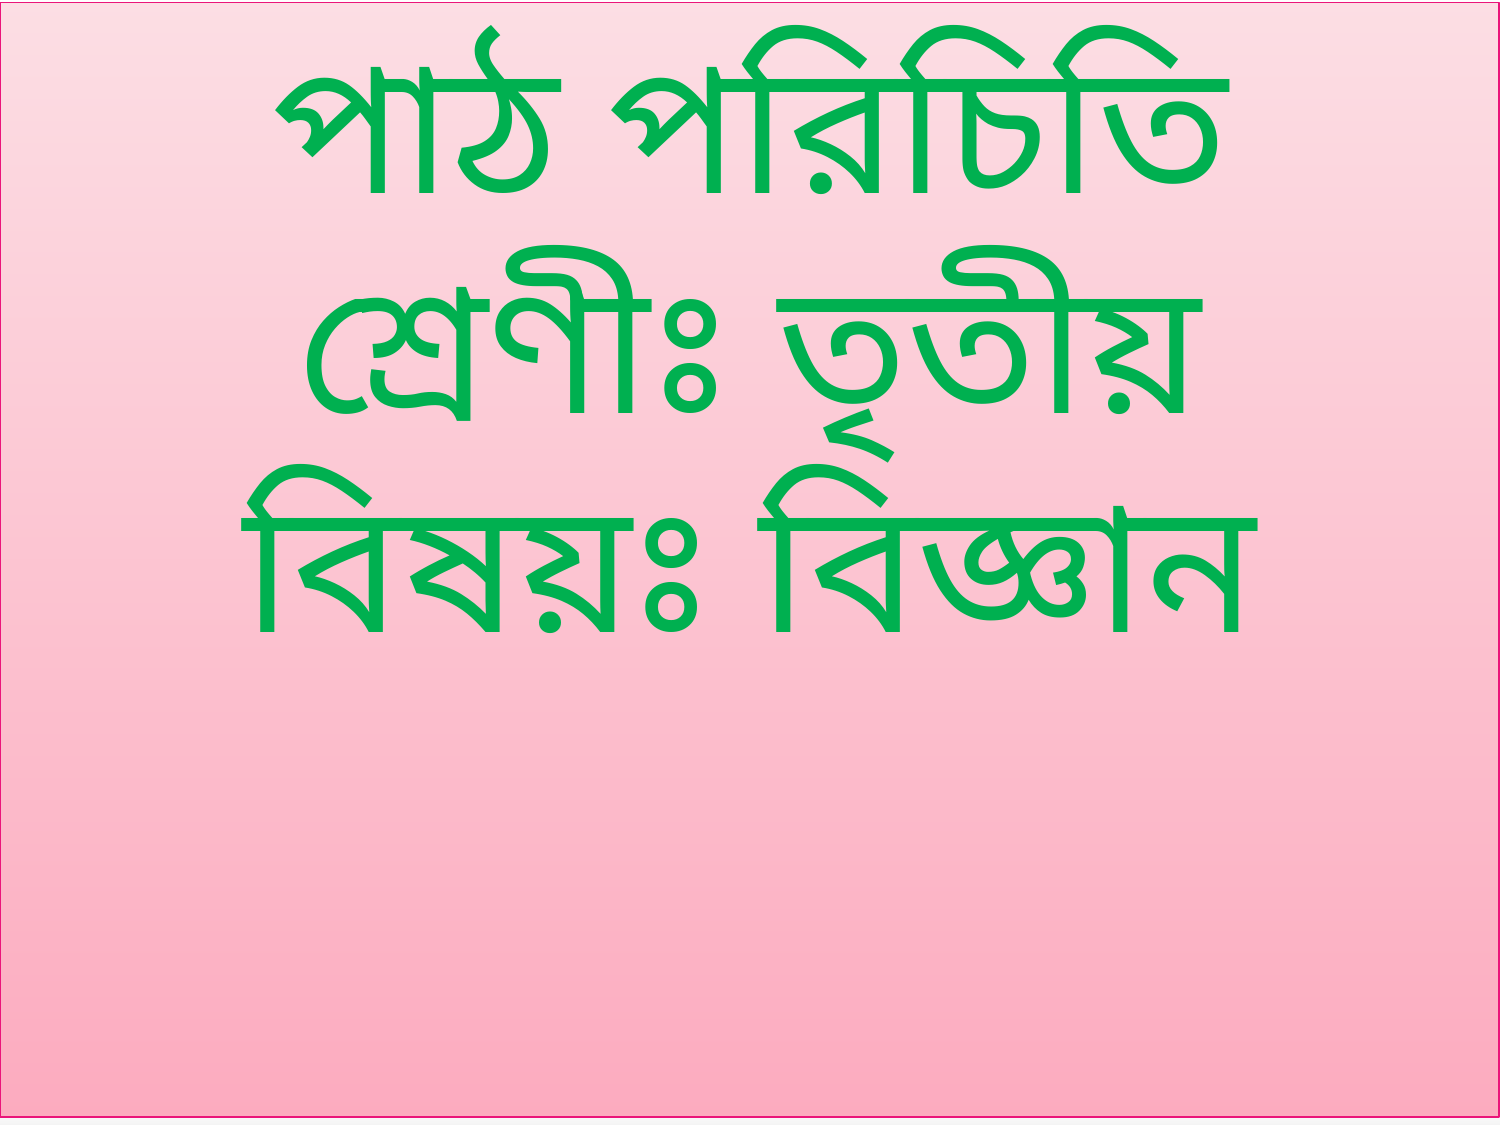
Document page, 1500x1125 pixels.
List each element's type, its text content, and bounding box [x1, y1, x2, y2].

text_box পাঠ পরিচিতি শ্রেণীঃ তৃতীয় বিষয়ঃ বিজ্ঞান [0, 2, 1500, 1118]
